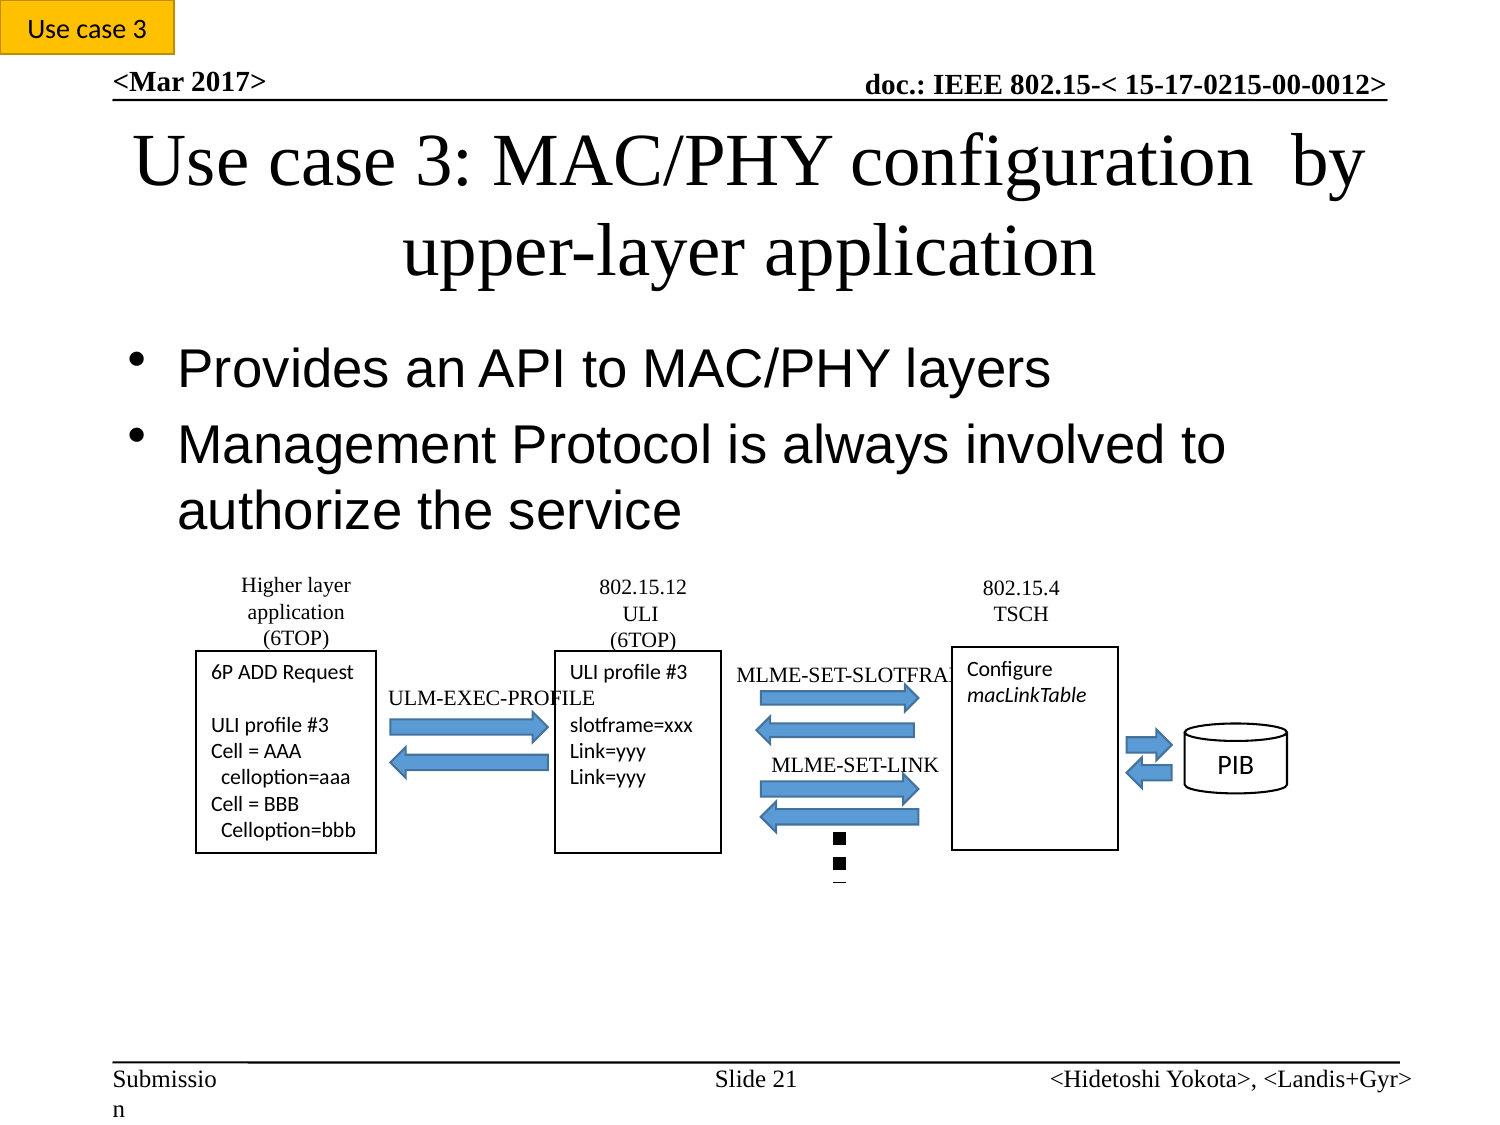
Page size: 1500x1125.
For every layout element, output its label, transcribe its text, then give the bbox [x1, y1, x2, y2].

text_box ULM-EXEC-PROFILE [373, 676, 611, 718]
text_box Higher layer application (6TOP) [226, 563, 367, 658]
text_box [390, 718, 548, 743]
text_box 6P ADD Request ULI profile #3 Cell = AAA celloption=aaa Cell = BBB Celloption=bbb [196, 650, 377, 853]
text_box [1126, 729, 1172, 761]
text_box 802.15.12 ULI (6TOP) [584, 565, 703, 650]
text_box [756, 716, 914, 744]
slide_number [112, 62, 375, 98]
text_box [760, 773, 919, 805]
text_box MLME-SET-SLOTFRAME [721, 653, 952, 695]
footer <Hidetoshi Yokota>, <Landis+Gyr> [900, 1062, 1413, 1093]
text_box Configure macLinkTable [952, 647, 1119, 850]
slide_number Slide 21 [712, 1062, 800, 1093]
text_box PIB [1184, 723, 1287, 794]
text_box [390, 747, 548, 778]
text_box [760, 684, 919, 712]
text_box [760, 801, 919, 833]
list Provides an API to MAC/PHY layers Management Protocol is always involved to authorize the service [112, 324, 1388, 550]
title Use case 3: MAC/PHY configuration by upper-layer application [112, 112, 1388, 288]
text_box 802.15.4 TSCH [967, 566, 1075, 634]
text_box MLME-SET-LINK [756, 743, 952, 785]
text_box Use case 3 [0, 0, 175, 54]
text_box ULI profile #3 slotframe=xxx Link=yyy Link=yyy [555, 650, 722, 853]
text_box [1126, 757, 1172, 789]
